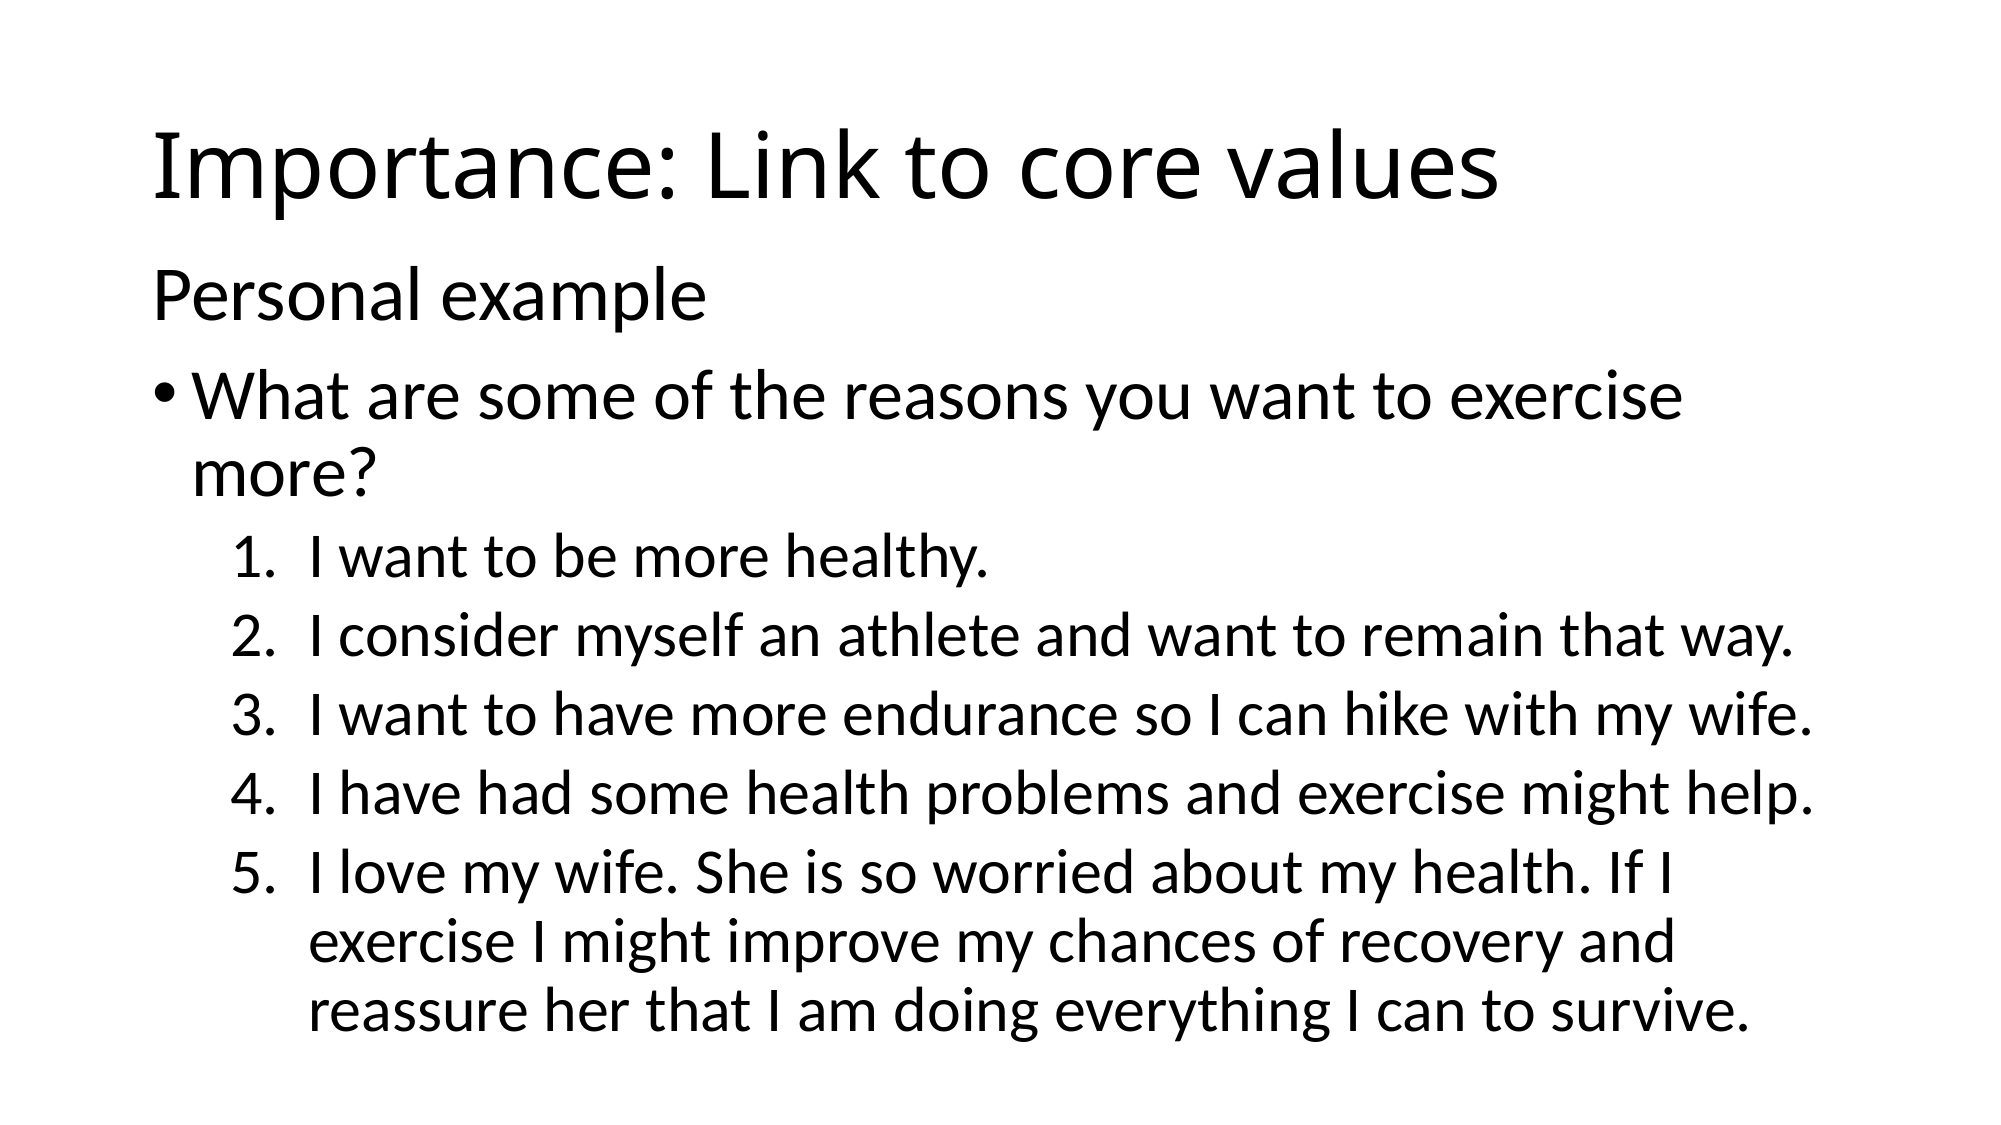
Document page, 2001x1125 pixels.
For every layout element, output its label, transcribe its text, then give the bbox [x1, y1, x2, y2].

title Importance: Link to core values [137, 59, 1863, 245]
list Personal example What are some of the reasons you want to exercise more? I want to be more healthy. I consider myself an athlete and want to remain that way. I want to have more endurance so I can hike with my wife. I have had some health problems and exercise might help. I love my wife. She is so worried about my health. If I exercise I might improve my chances of recovery and reassure her that I am doing everything I can to survive. [137, 245, 1863, 1066]
